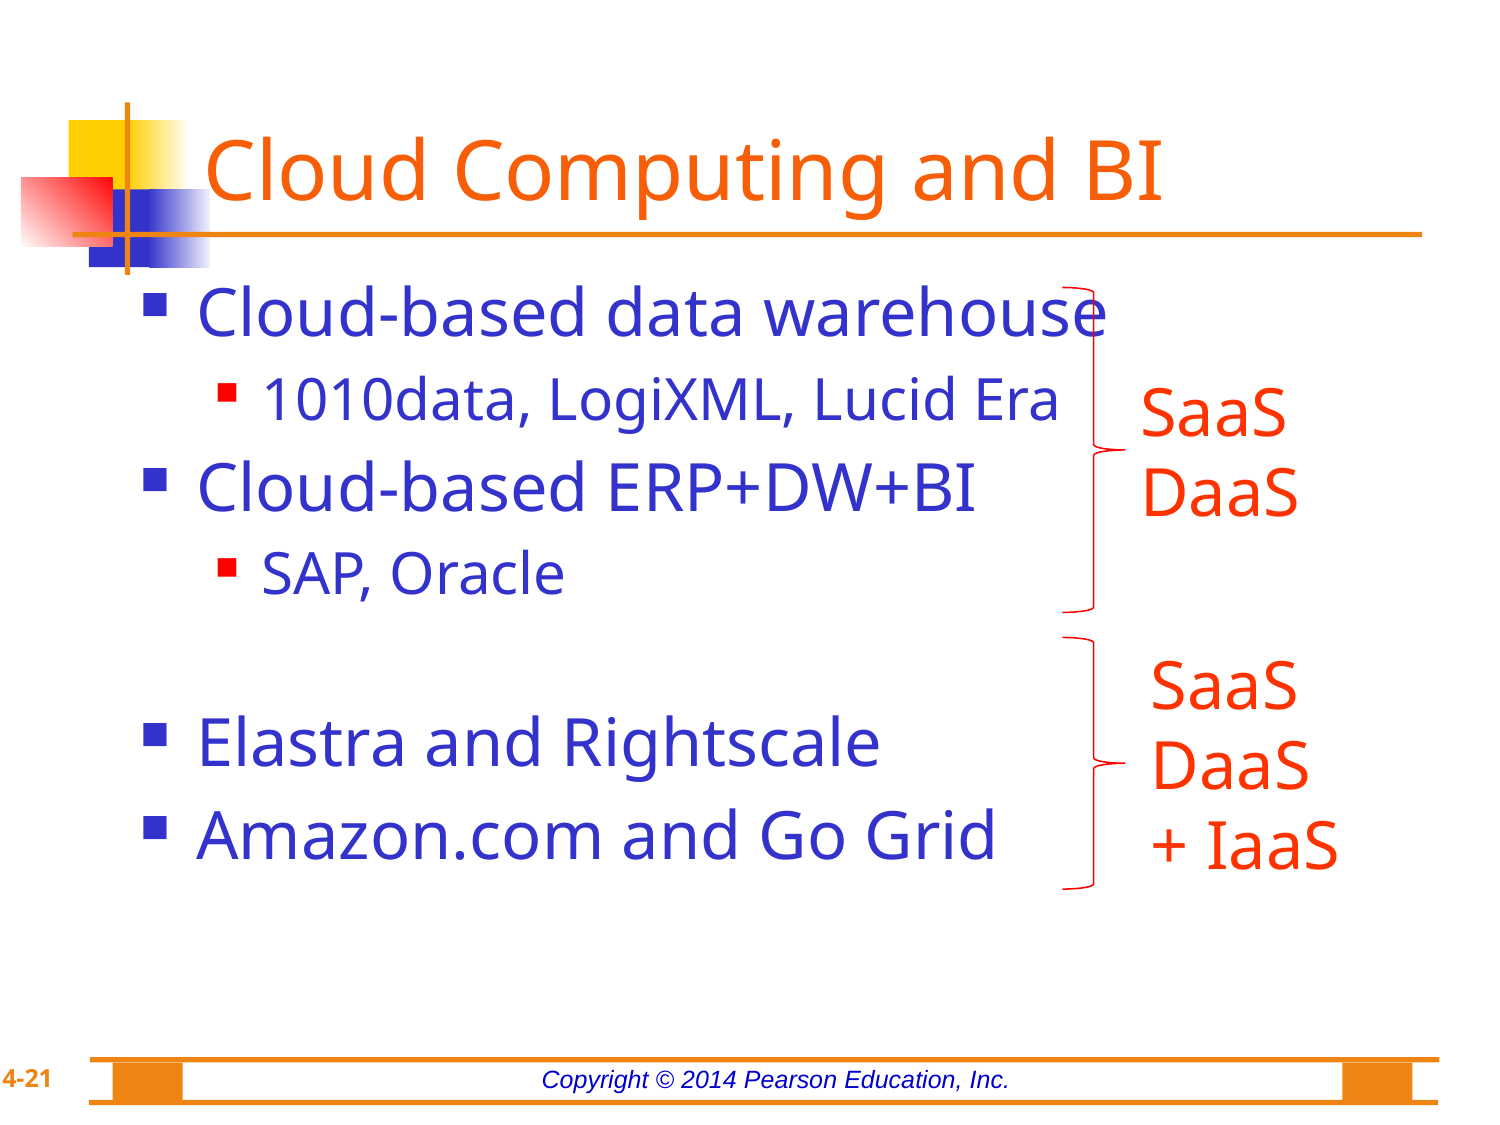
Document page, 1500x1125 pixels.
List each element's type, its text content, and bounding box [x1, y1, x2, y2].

text_box SaaS DaaS [1125, 362, 1316, 538]
list Cloud-based data warehouse 1010data, LogiXML, Lucid Era Cloud-based ERP+DW+BI SAP, Oracle Elastra and Rightscale Amazon.com and Go Grid [124, 262, 1488, 1063]
text_box [1062, 286, 1125, 614]
text_box [1062, 636, 1126, 890]
title Cloud Computing and BI [188, 37, 1468, 226]
text_box SaaS DaaS + IaaS [1136, 635, 1356, 891]
